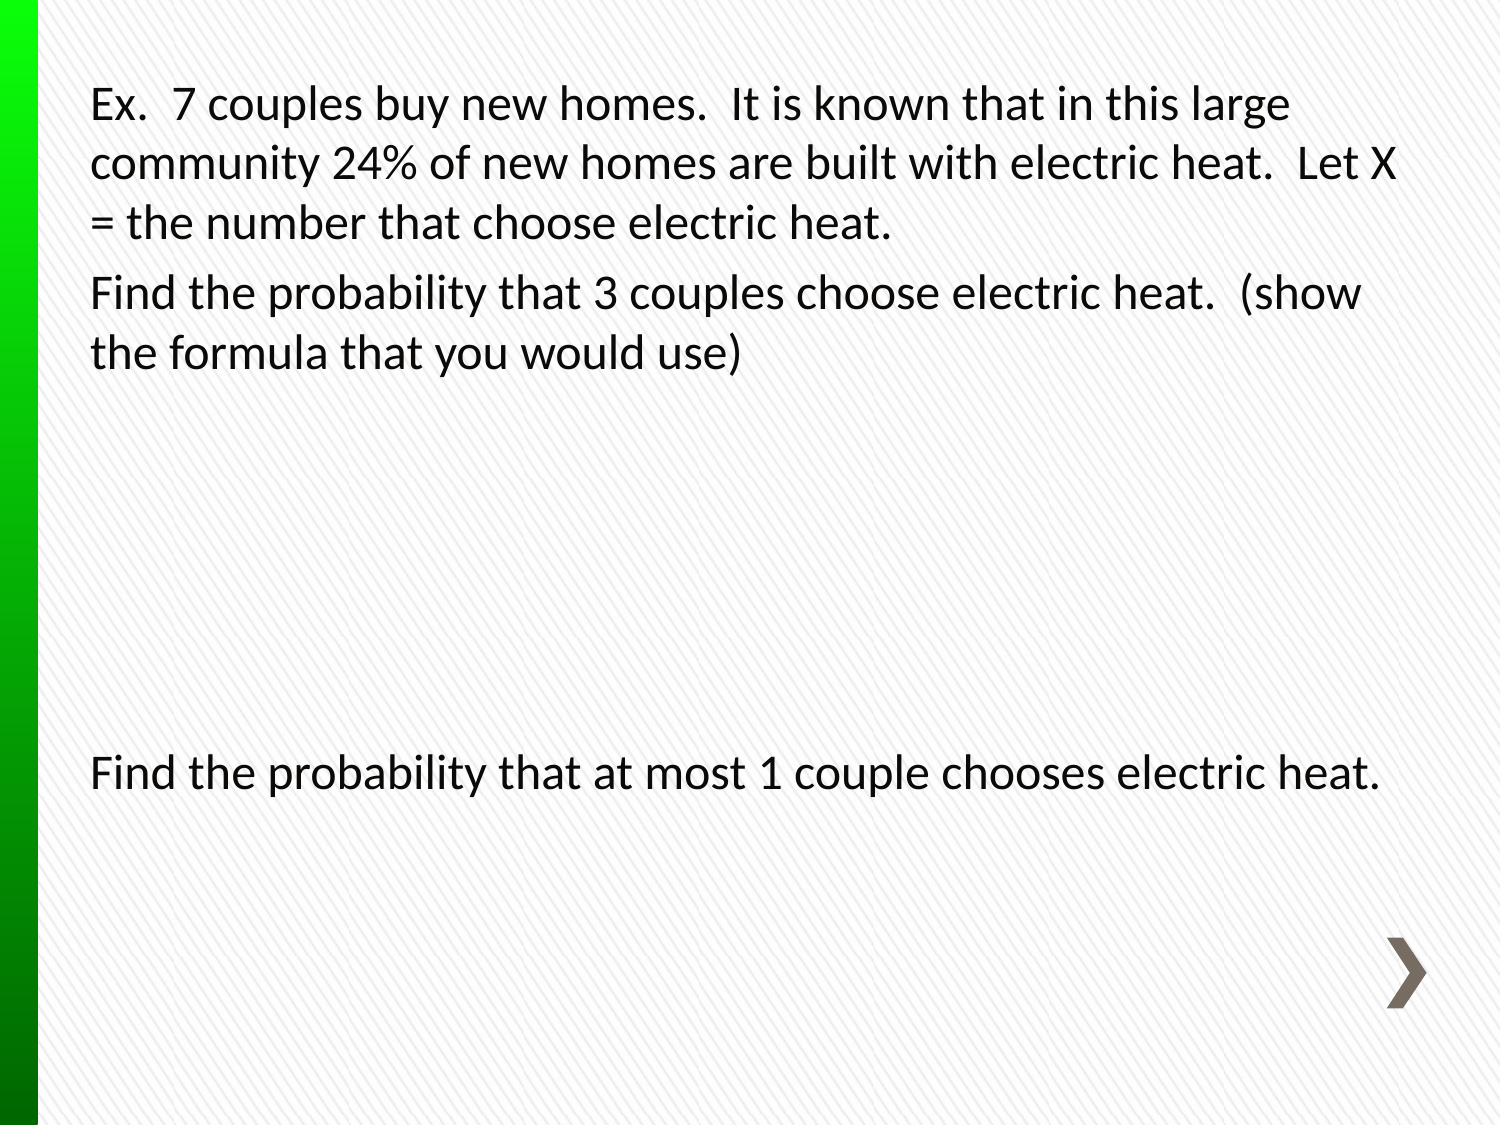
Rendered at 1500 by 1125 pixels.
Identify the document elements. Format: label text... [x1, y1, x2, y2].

list Ex. 7 couples buy new homes. It is known that in this large community 24% of new homes are built with electric heat. Let X = the number that choose electric heat. Find the probability that 3 couples choose electric heat. (show the formula that you would use) Find the probability that at most 1 couple chooses electric heat. [75, 62, 1425, 1075]
